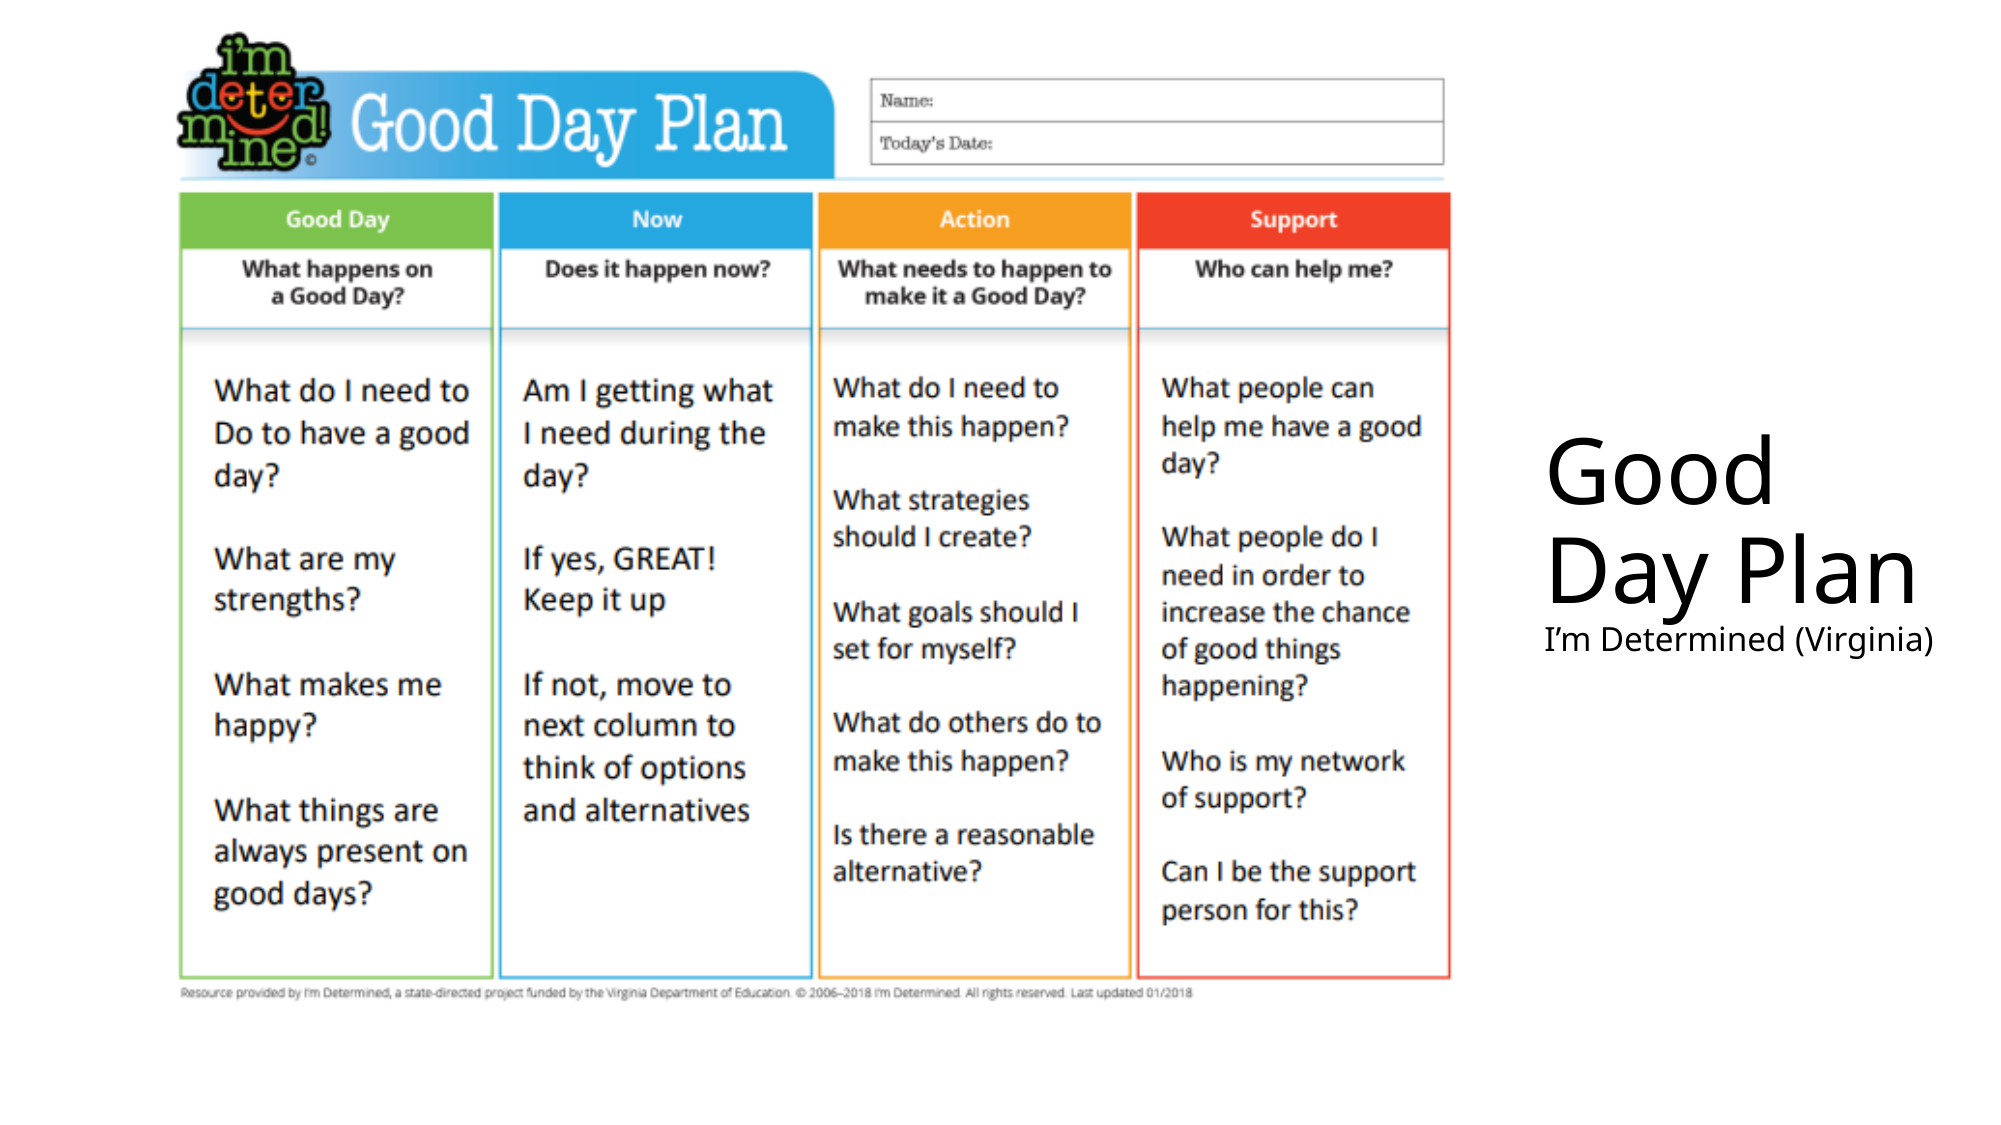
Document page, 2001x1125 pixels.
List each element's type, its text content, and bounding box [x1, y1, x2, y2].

title Good Day Plan I’m Determined (Virginia) [1529, 273, 1969, 811]
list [130, 11, 1507, 1013]
